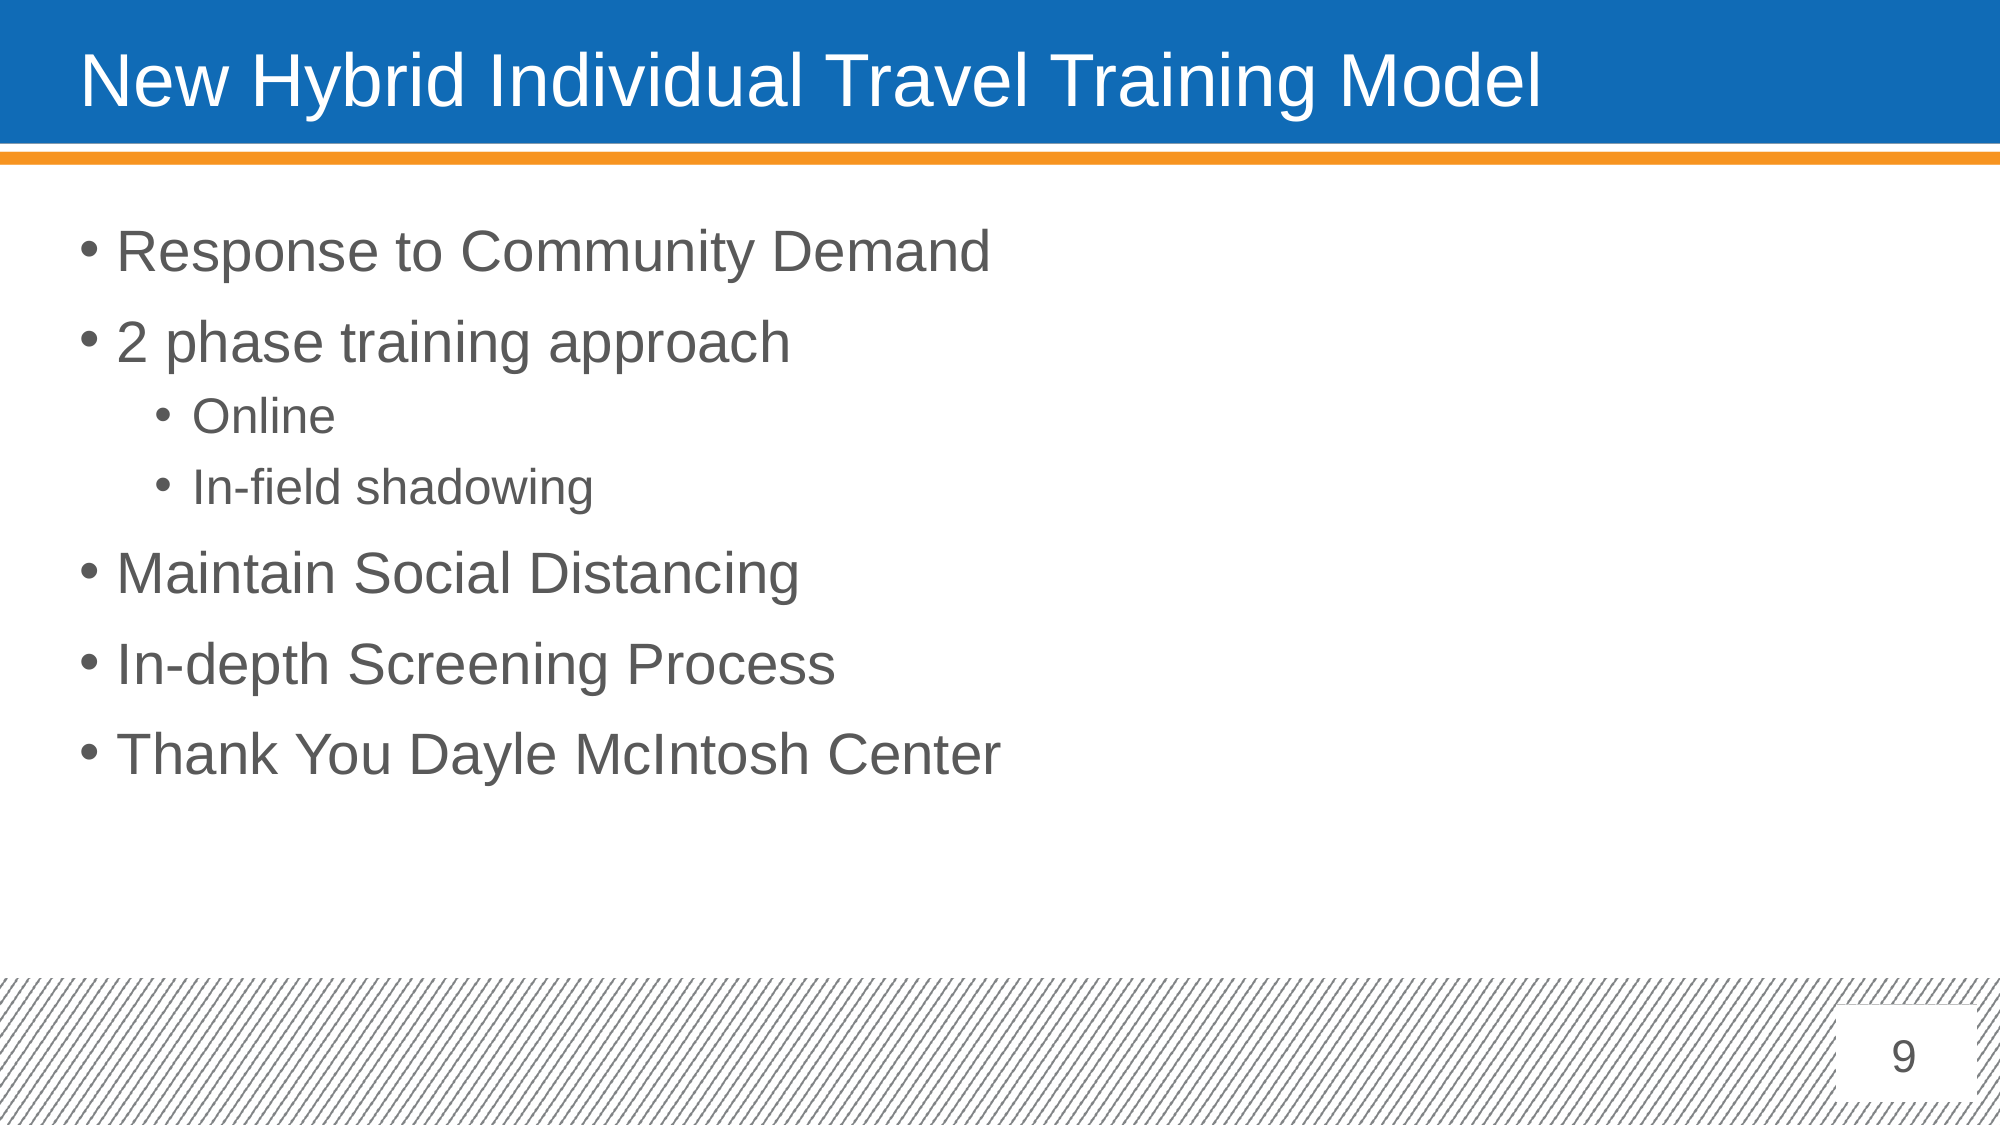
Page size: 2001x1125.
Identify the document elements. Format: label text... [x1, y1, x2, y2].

title New Hybrid Individual Travel Training Model [64, 0, 1931, 164]
list Response to Community Demand 2 phase training approach Online In-field shadowing Maintain Social Distancing In-depth Screening Process Thank You Dayle McIntosh Center [64, 205, 1931, 920]
slide_number 9 [1835, 1005, 1974, 1103]
